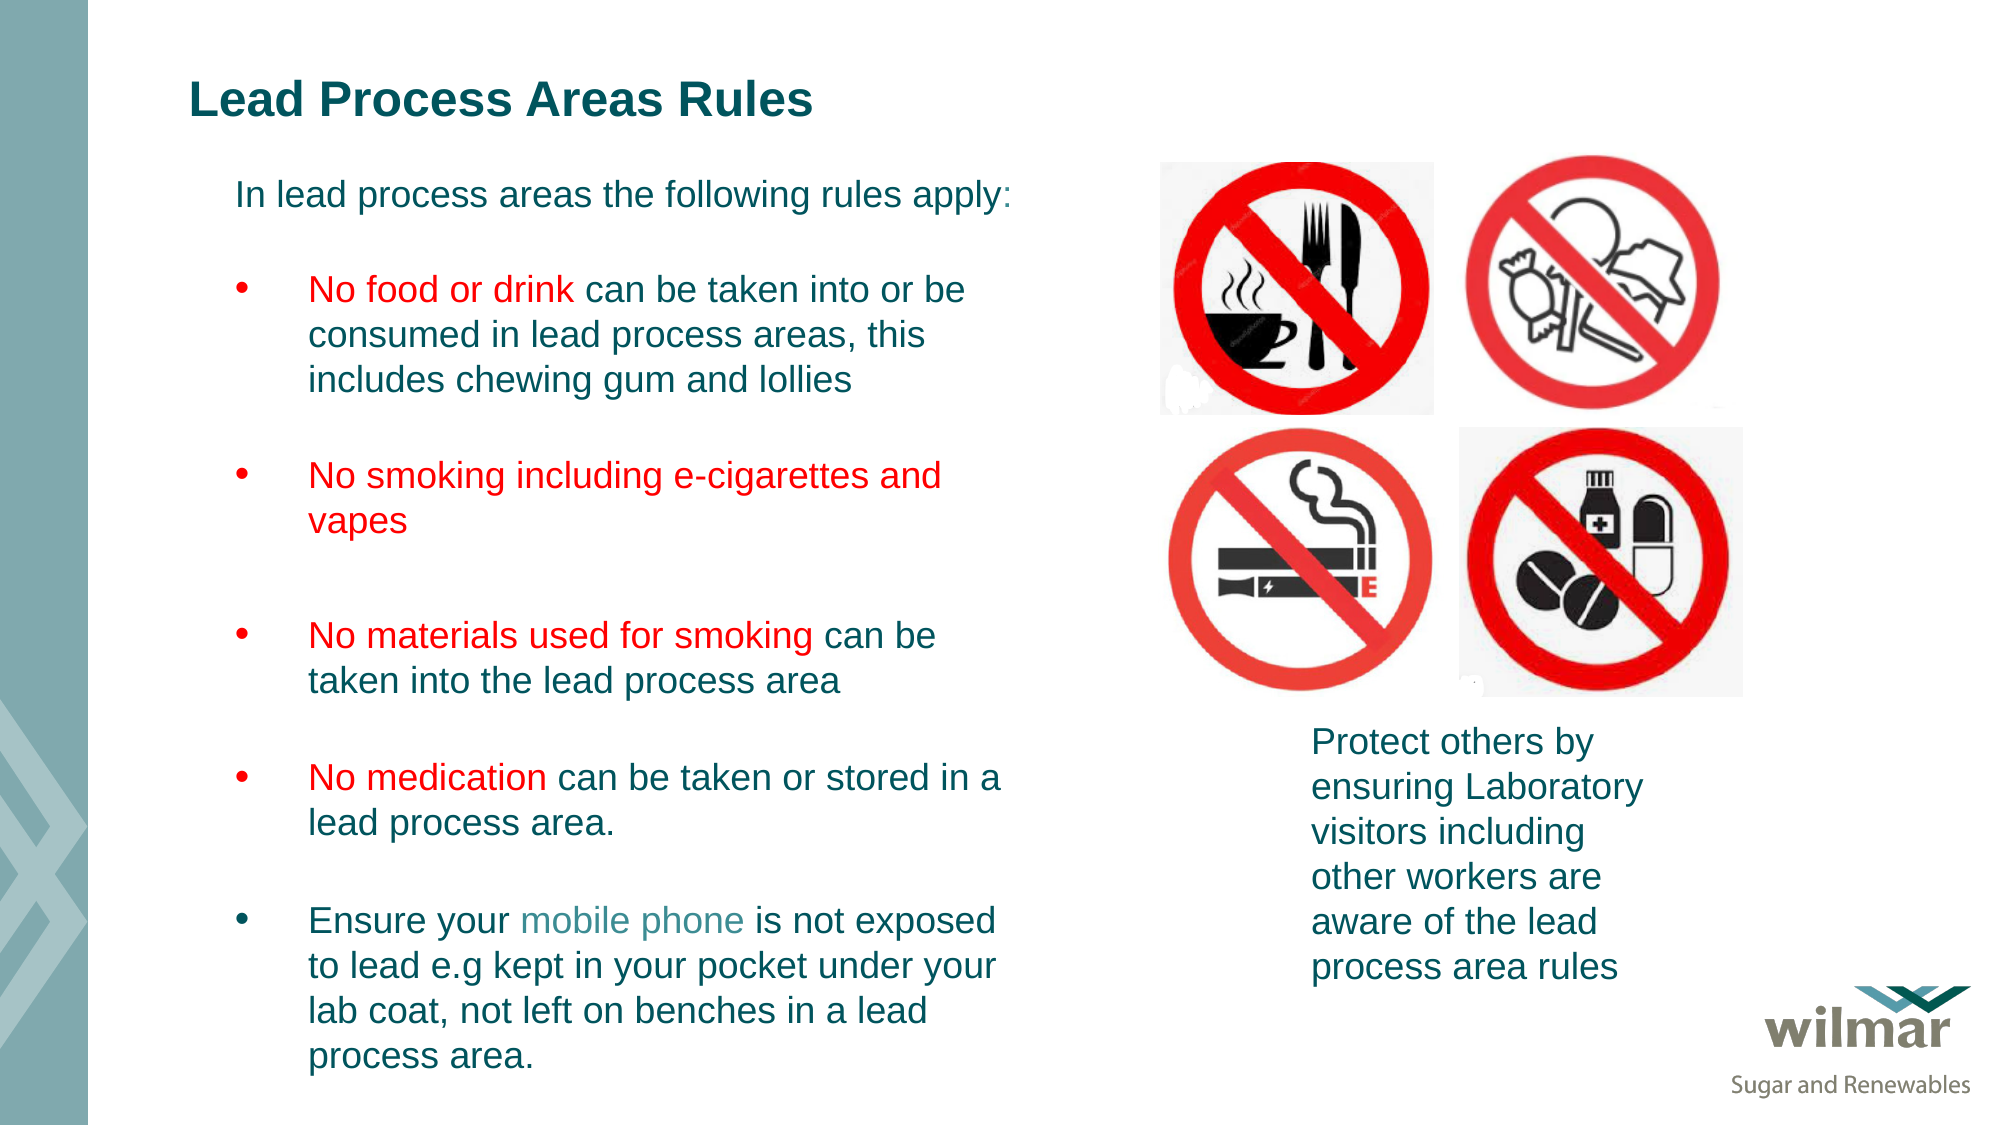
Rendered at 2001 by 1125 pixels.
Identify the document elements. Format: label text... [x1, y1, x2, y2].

title Lead Process Areas Rules [173, 47, 1891, 145]
picture [1156, 143, 1751, 704]
text_box Protect others by ensuring Laboratory visitors including other workers are aware of the lead process area rules [1274, 709, 1667, 995]
picture [1702, 957, 1999, 1125]
picture [1160, 161, 1434, 415]
list In lead process areas the following rules apply: No food or drink can be taken into or be consumed in lead process areas, this includes chewing gum and lollies No smoking including e-cigarettes and vapes No materials used for smoking can be taken into the lead process area No medication can be taken or stored in a lead process area. Ensure your mobile phone is not exposed to lead e.g kept in your pocket under your lab coat, not left on benches in a lead process area. [189, 161, 1034, 1125]
